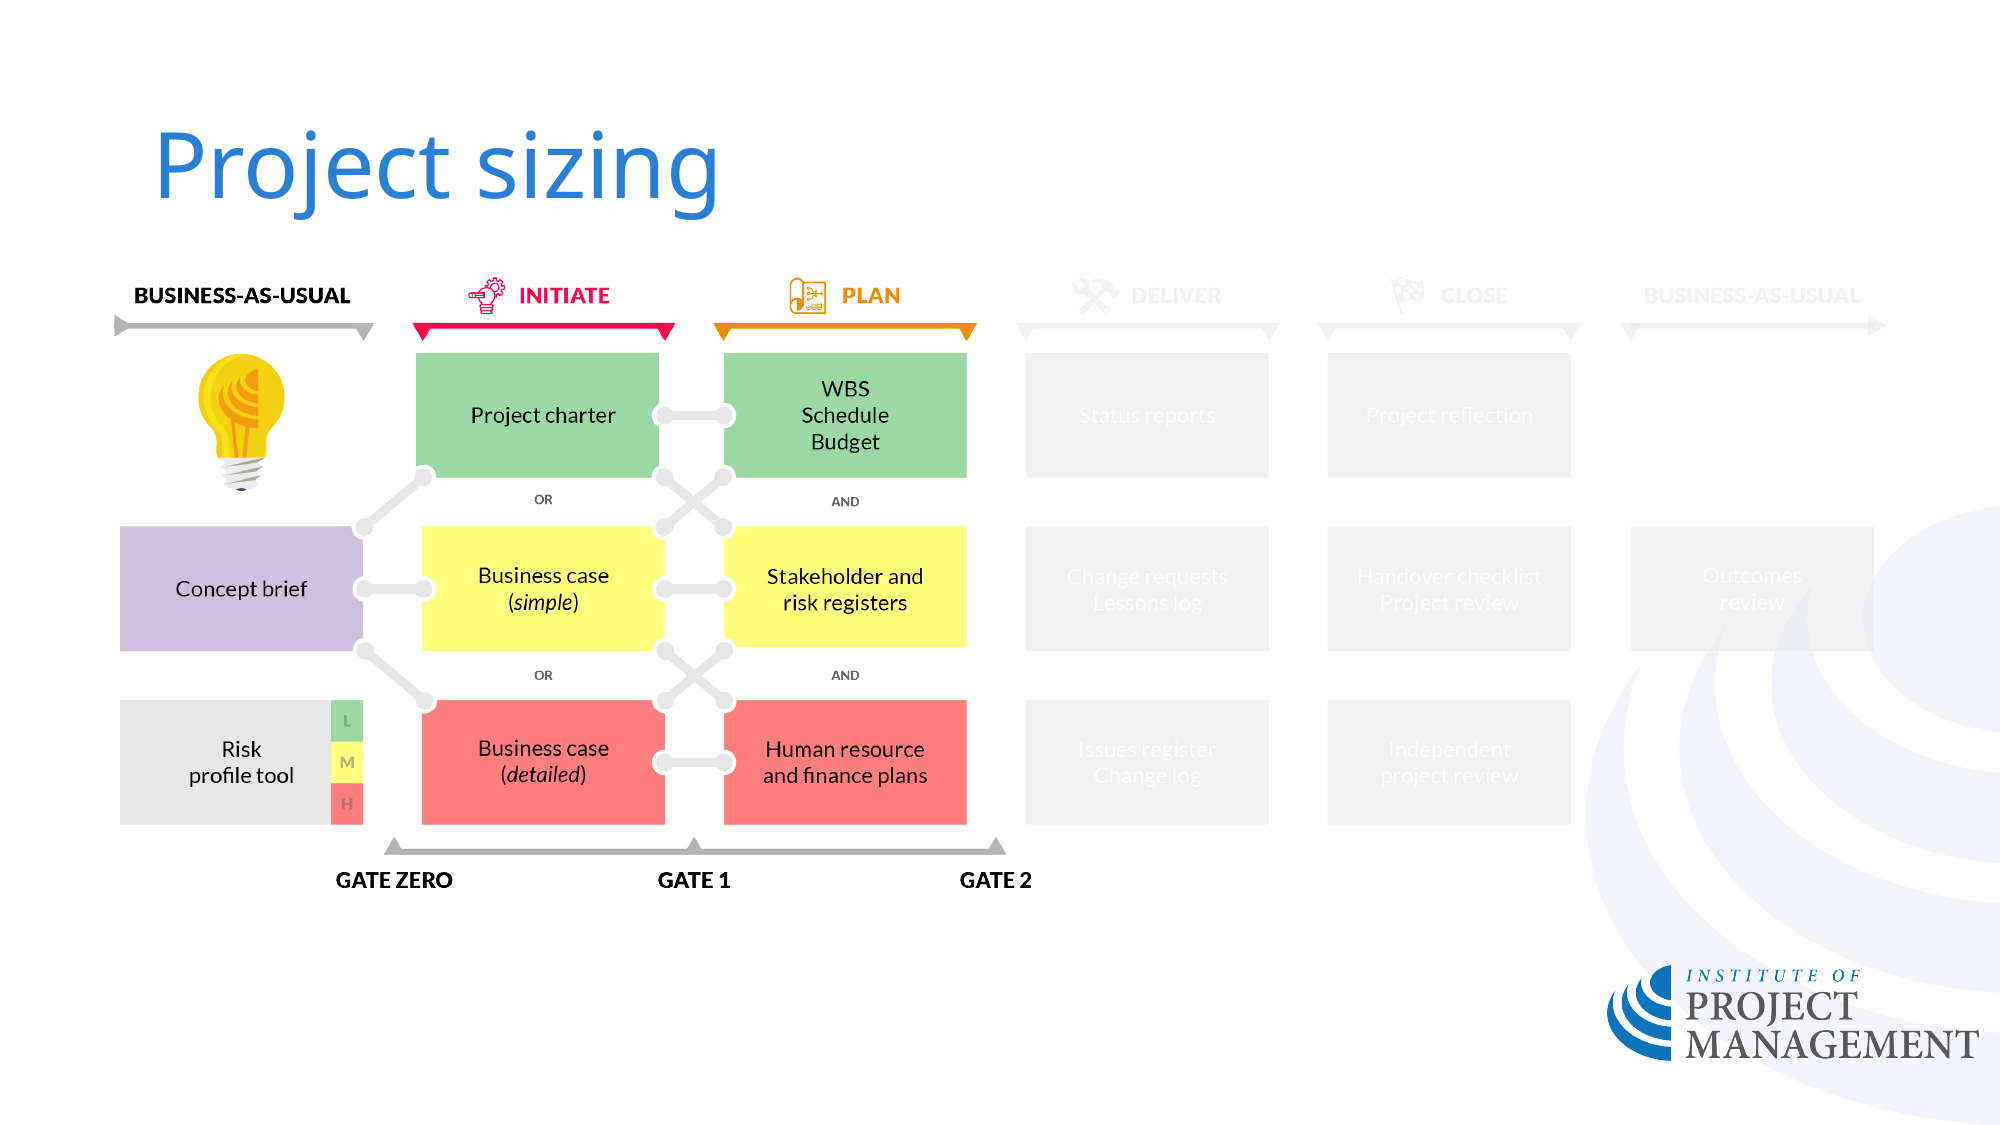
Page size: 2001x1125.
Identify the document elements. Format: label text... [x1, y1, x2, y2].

title Project sizing [137, 59, 1863, 277]
picture [113, 277, 1886, 892]
picture [1607, 965, 1979, 1061]
